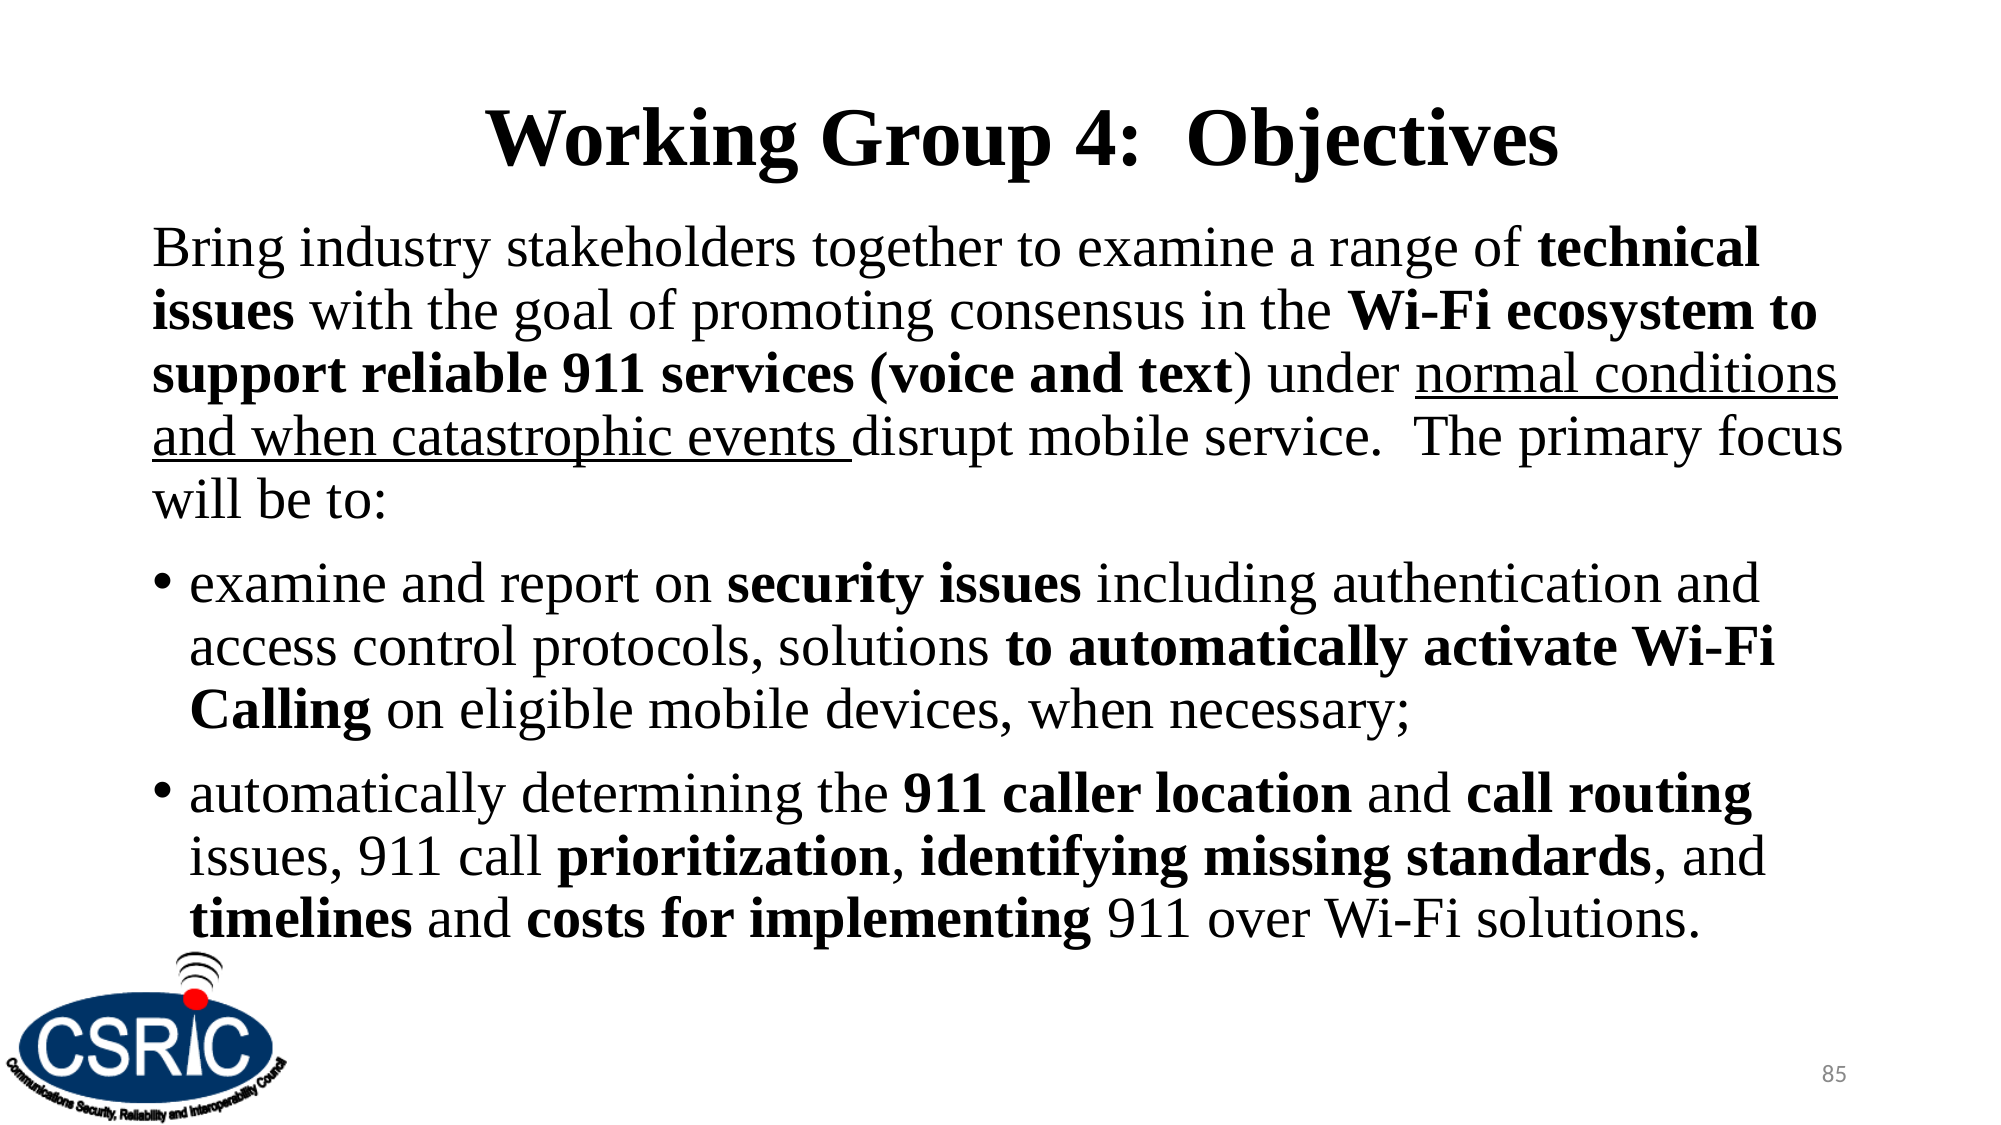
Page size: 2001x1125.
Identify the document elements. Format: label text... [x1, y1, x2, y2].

title Working Group 4: Objectives [324, 45, 1721, 233]
picture [0, 947, 294, 1125]
slide_number 85 [1412, 1043, 1863, 1103]
list Bring industry stakeholders together to examine a range of technical issues with the goal of promoting consensus in the Wi-Fi ecosystem to support reliable 911 services (voice and text) under normal conditions and when catastrophic events disrupt mobile service. The primary focus will be to: examine and report on security issues including authentication and access control protocols, solutions to automatically activate Wi-Fi Calling on eligible mobile devices, when necessary; automatically determining the 911 caller location and call routing issues, 911 call prioritization, identifying missing standards, and timelines and costs for implementing 911 over Wi-Fi solutions. [137, 208, 1863, 1043]
